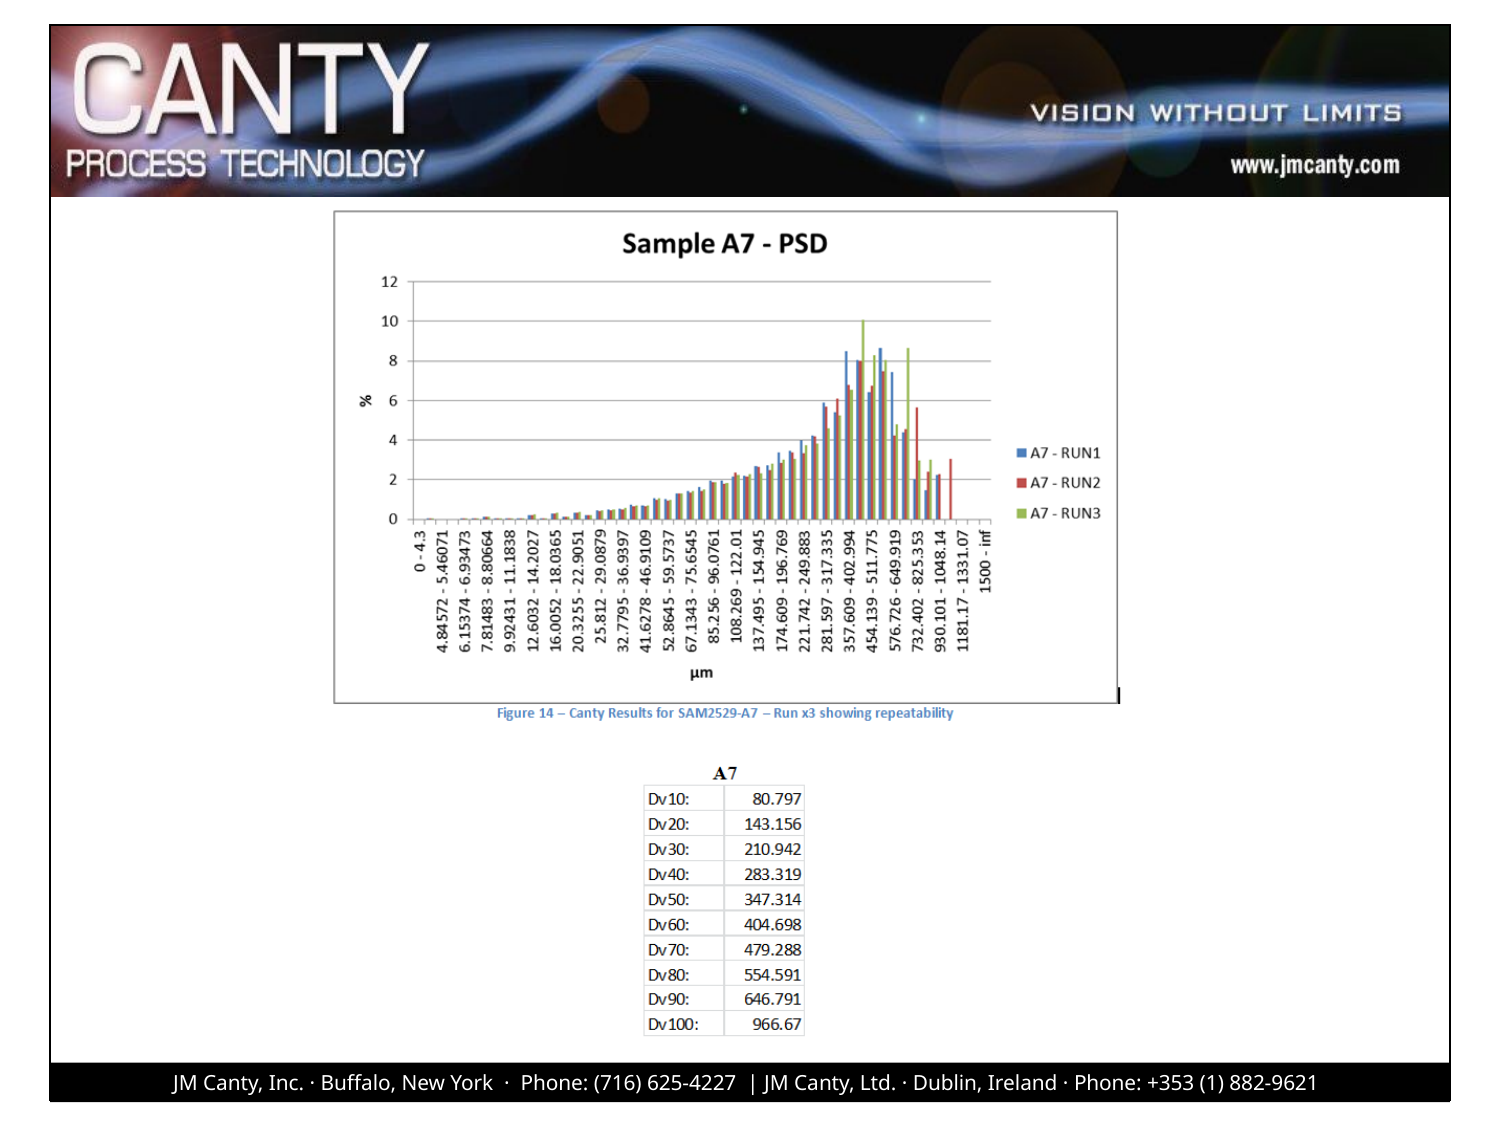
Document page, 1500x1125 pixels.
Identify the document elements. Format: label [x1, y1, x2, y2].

picture [324, 199, 1138, 1054]
picture [51, 26, 1449, 197]
